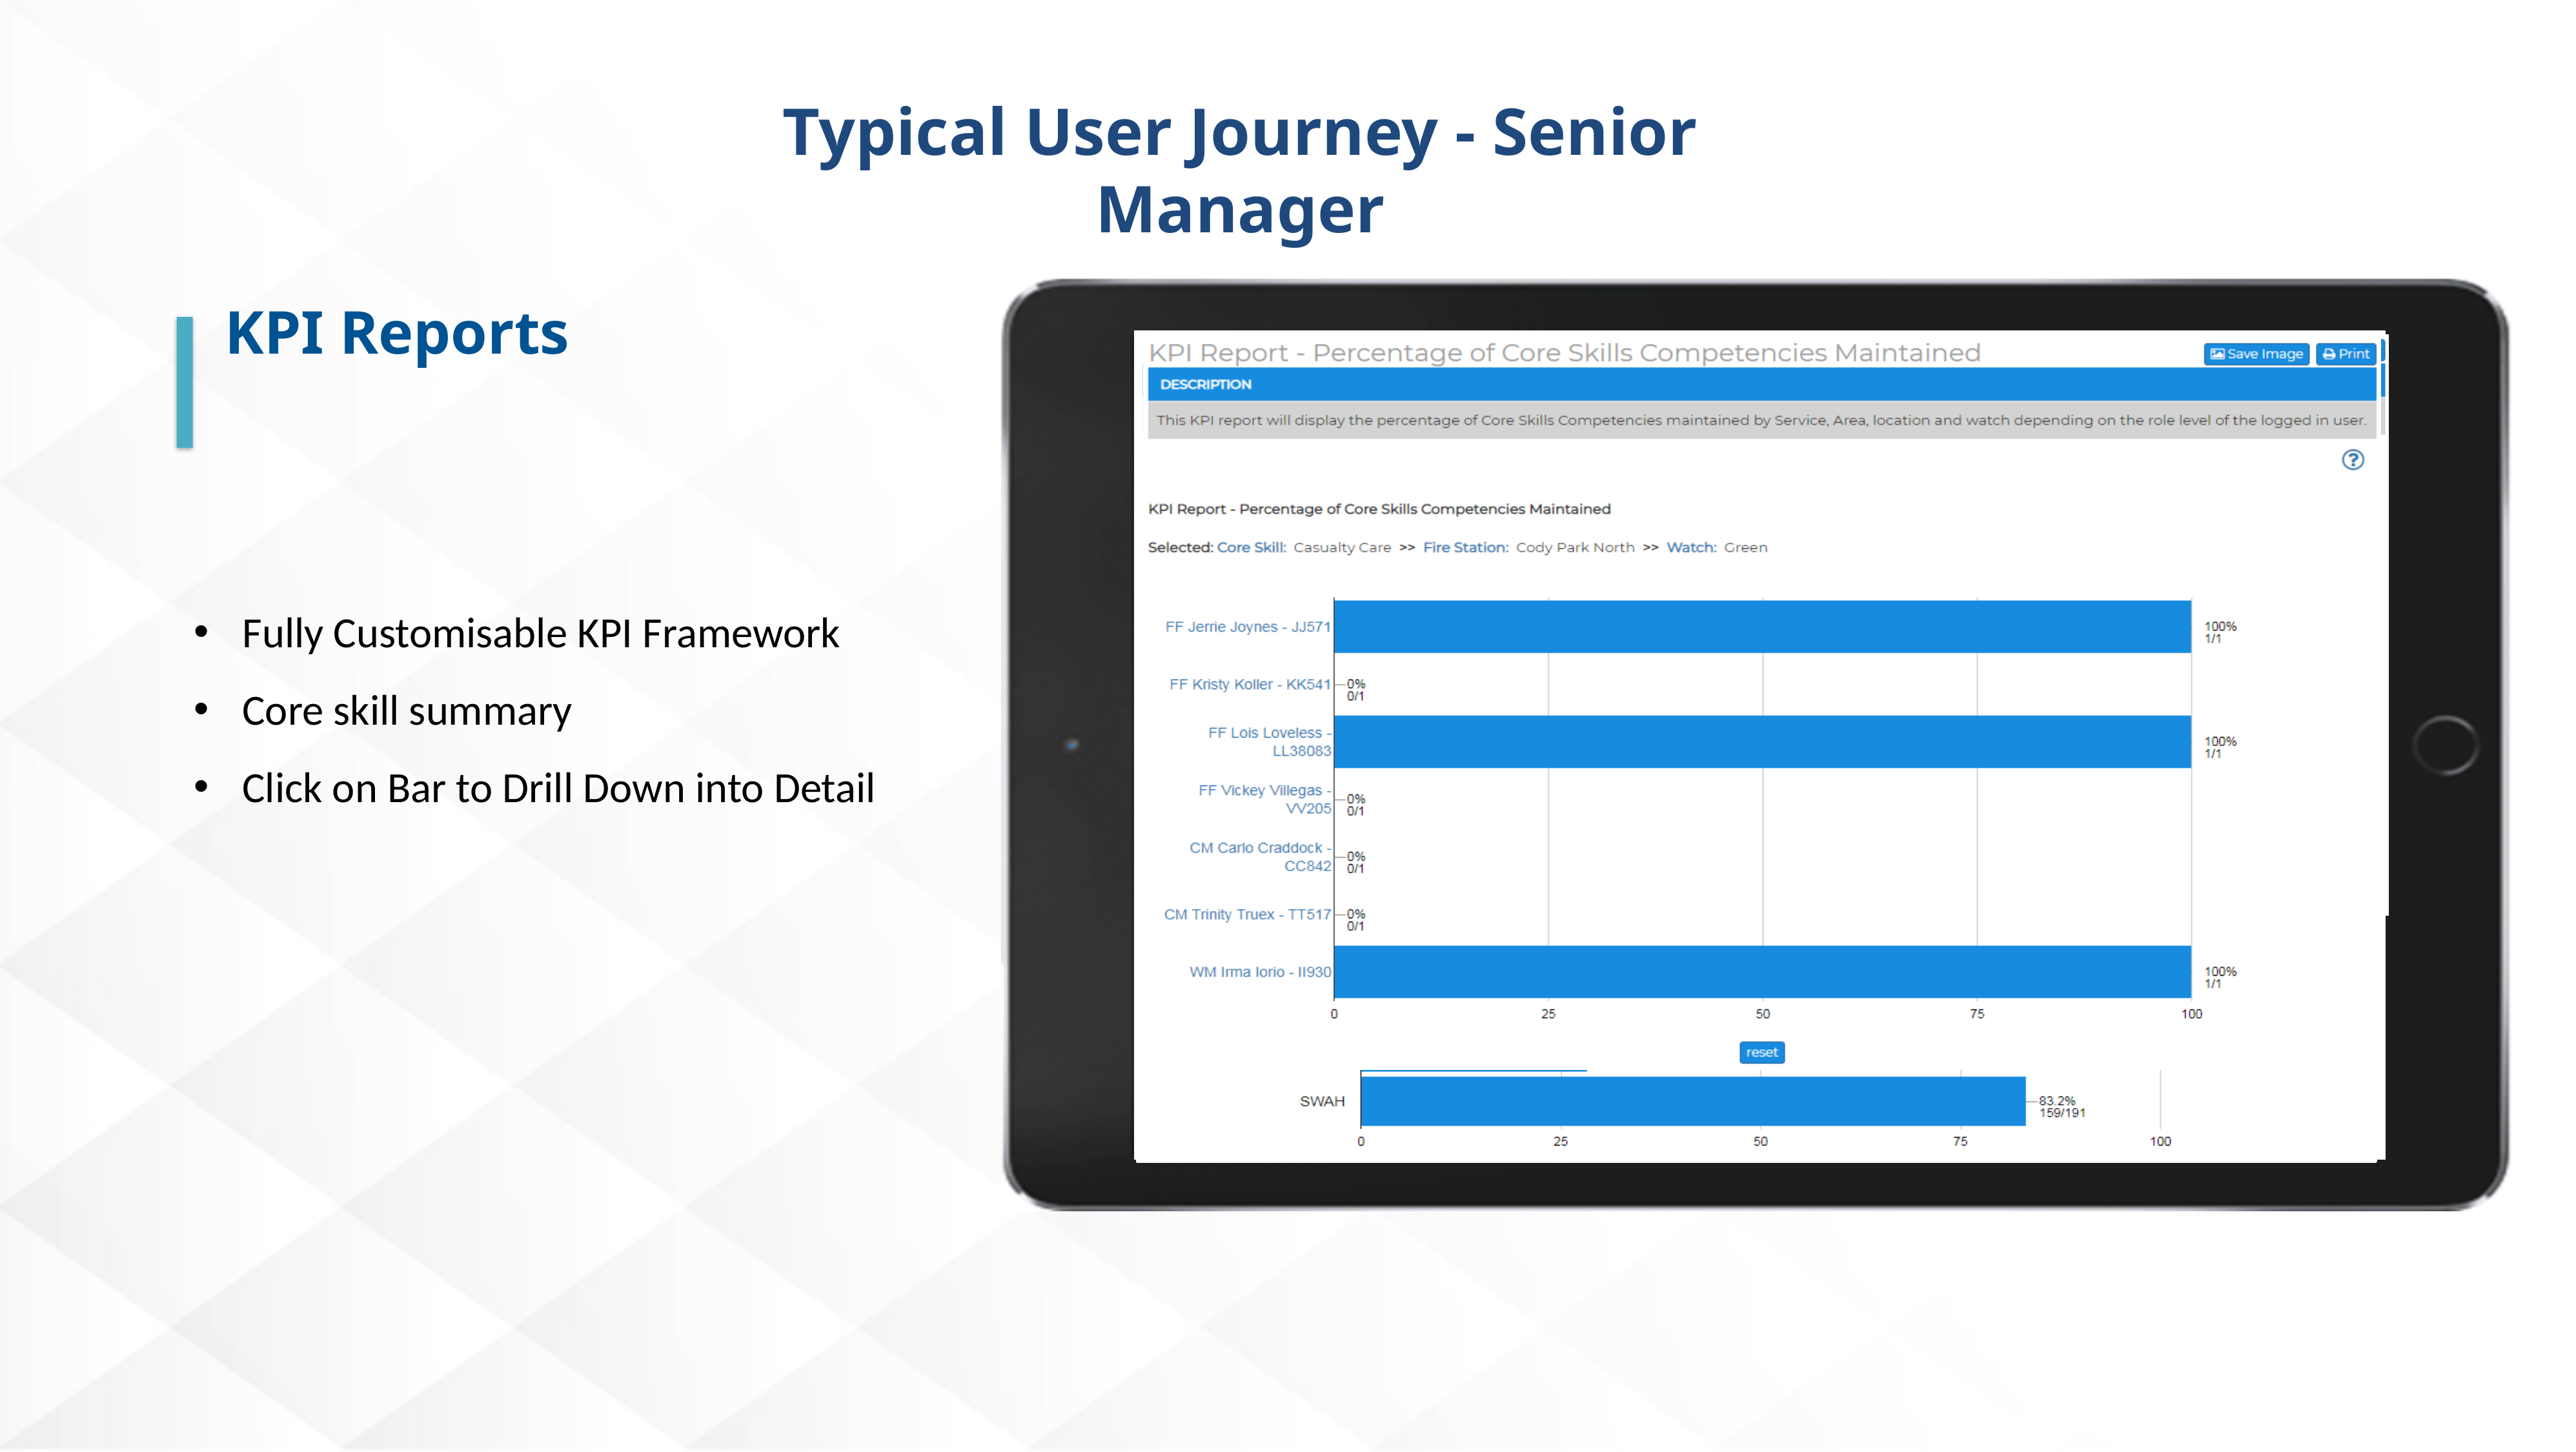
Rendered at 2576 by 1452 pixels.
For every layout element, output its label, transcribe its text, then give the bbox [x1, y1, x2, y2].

text_box Fully Customisable KPI Framework Core skill summary Click on Bar to Drill Down into Detail [184, 574, 911, 1452]
picture [0, 0, 2576, 1452]
text_box Typical User Journey - Senior Manager [680, 86, 1285, 251]
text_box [176, 290, 1170, 521]
